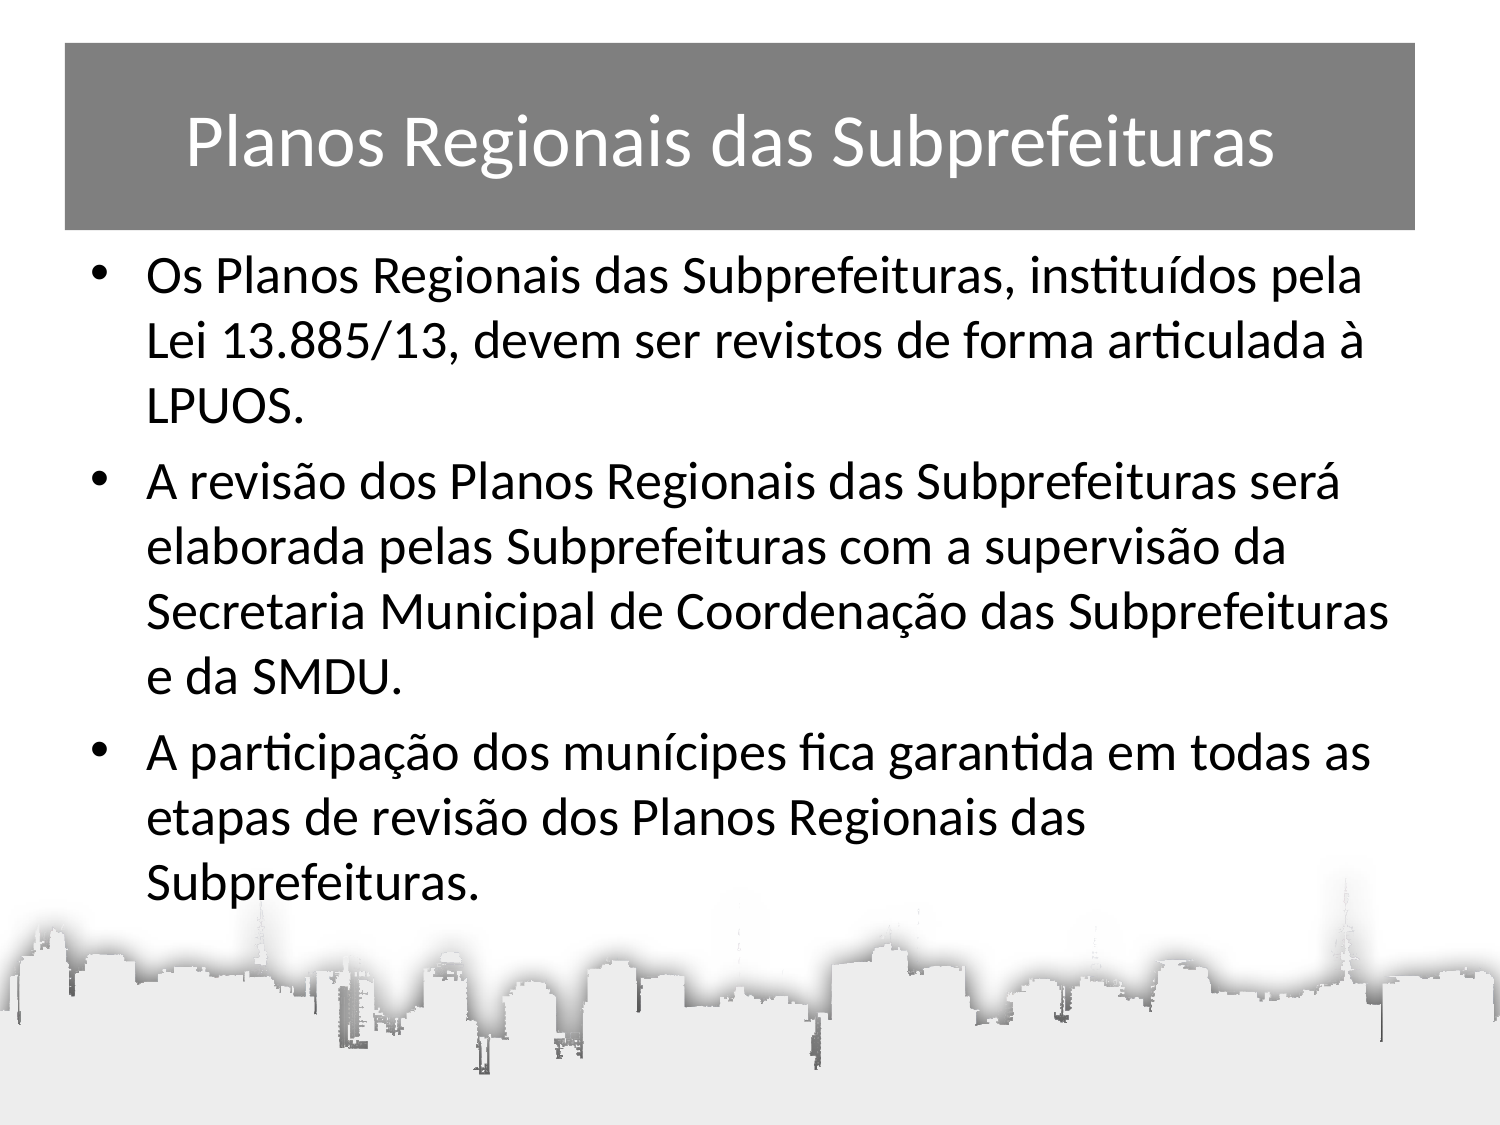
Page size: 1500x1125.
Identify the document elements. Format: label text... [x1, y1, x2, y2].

title Planos Regionais das Subprefeituras [64, 42, 1415, 231]
list Os Planos Regionais das Subprefeituras, instituídos pela Lei 13.885/13, devem ser revistos de forma articulada à LPUOS. A revisão dos Planos Regionais das Subprefeituras será elaborada pelas Subprefeituras com a supervisão da Secretaria Municipal de Coordenação das Subprefeituras e da SMDU. A participação dos munícipes fica garantida em todas as etapas de revisão dos Planos Regionais das Subprefeituras. [75, 231, 1425, 975]
picture [0, 878, 1500, 1125]
